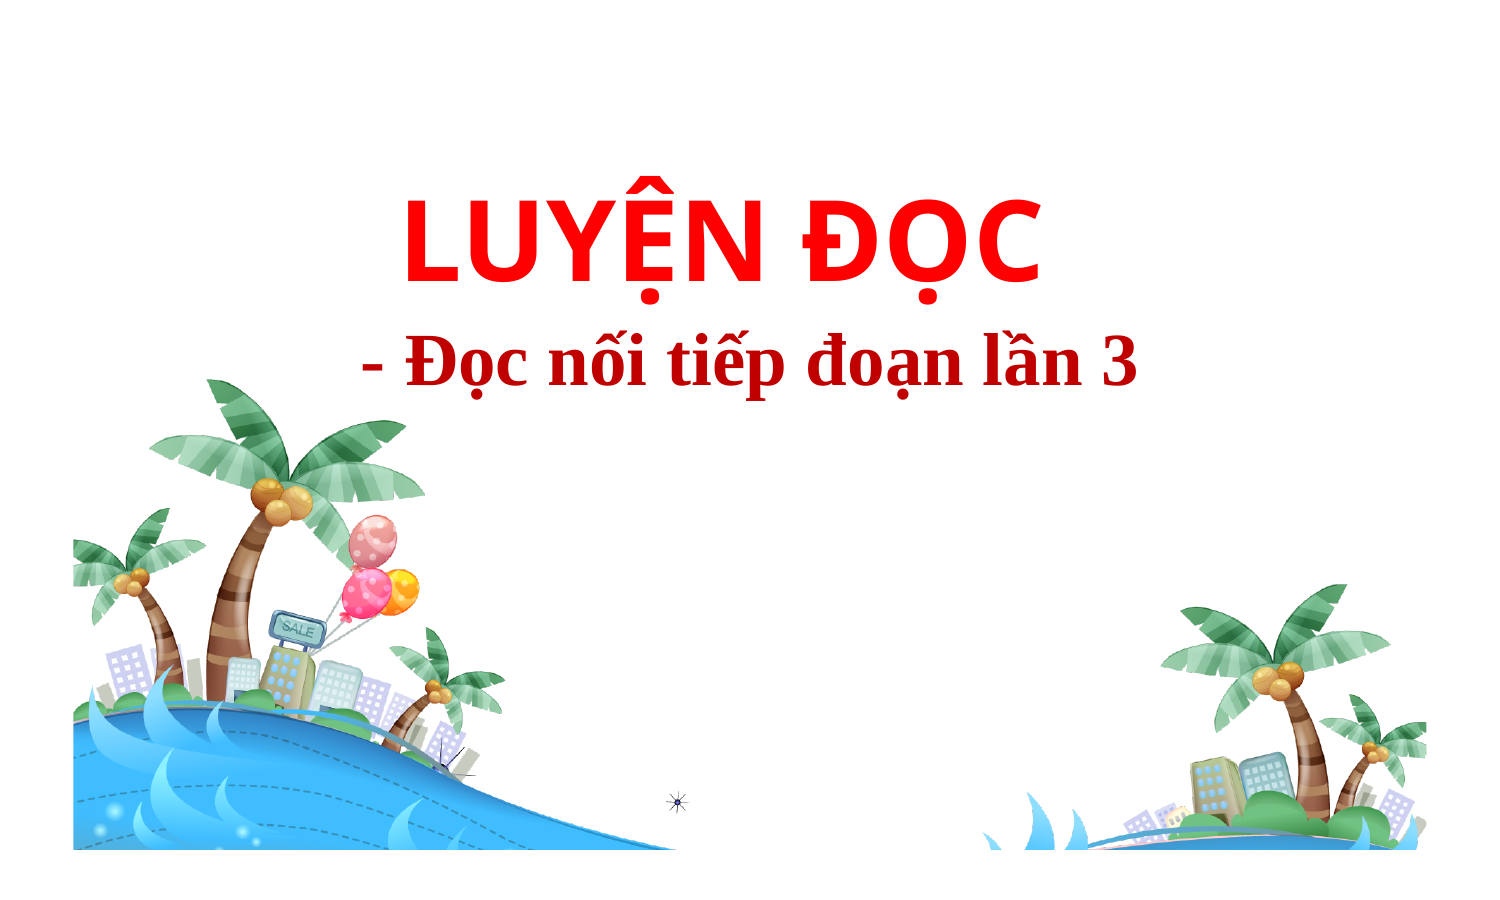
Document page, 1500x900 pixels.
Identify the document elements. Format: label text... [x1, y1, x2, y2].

text_box - Đọc nối tiếp đoạn lần 3 [281, 303, 1238, 353]
picture [73, 354, 1427, 851]
text_box LUYỆN ĐỌC [178, 93, 1266, 311]
